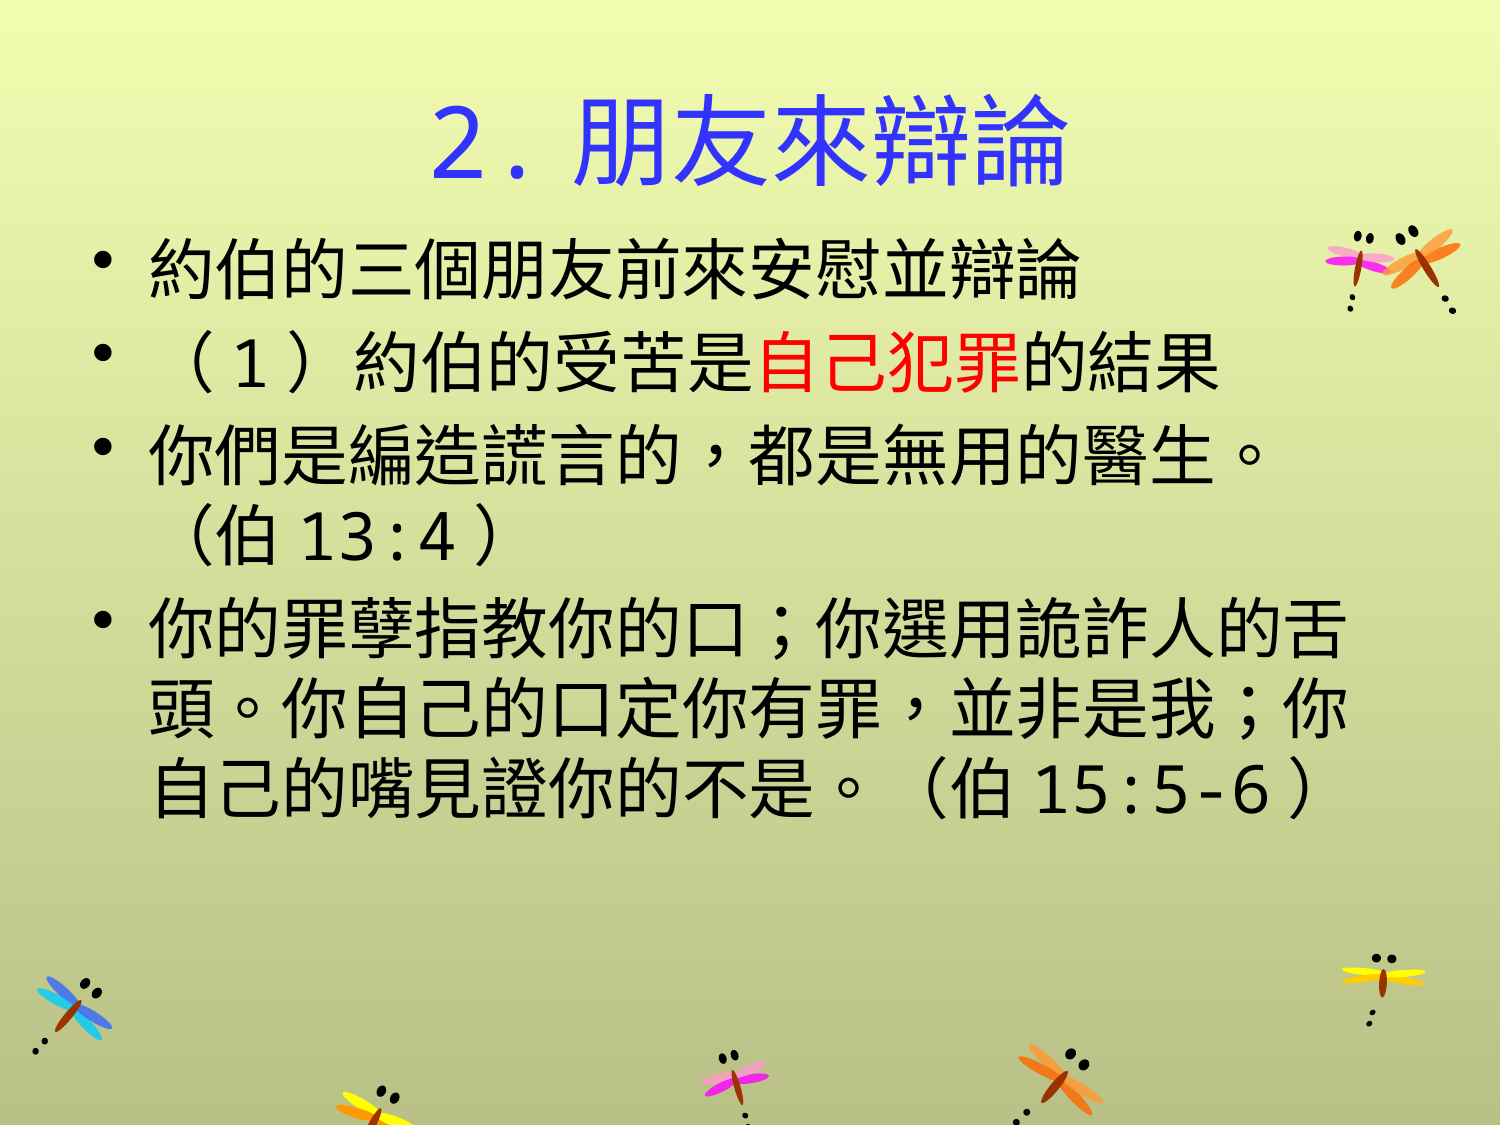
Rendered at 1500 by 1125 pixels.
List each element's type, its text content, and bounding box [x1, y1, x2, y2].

list 約伯的三個朋友前來安慰並辯論 （1）約伯的受苦是自己犯罪的結果 你們是編造謊言的，都是無用的醫生。（伯13:4） 你的罪孽指教你的口；你選用詭詐人的舌頭。你自己的口定你有罪，並非是我；你自己的嘴見證你的不是。（伯15:5-6） [76, 219, 1428, 1048]
title 2.朋友來辯論 [74, 44, 1426, 233]
